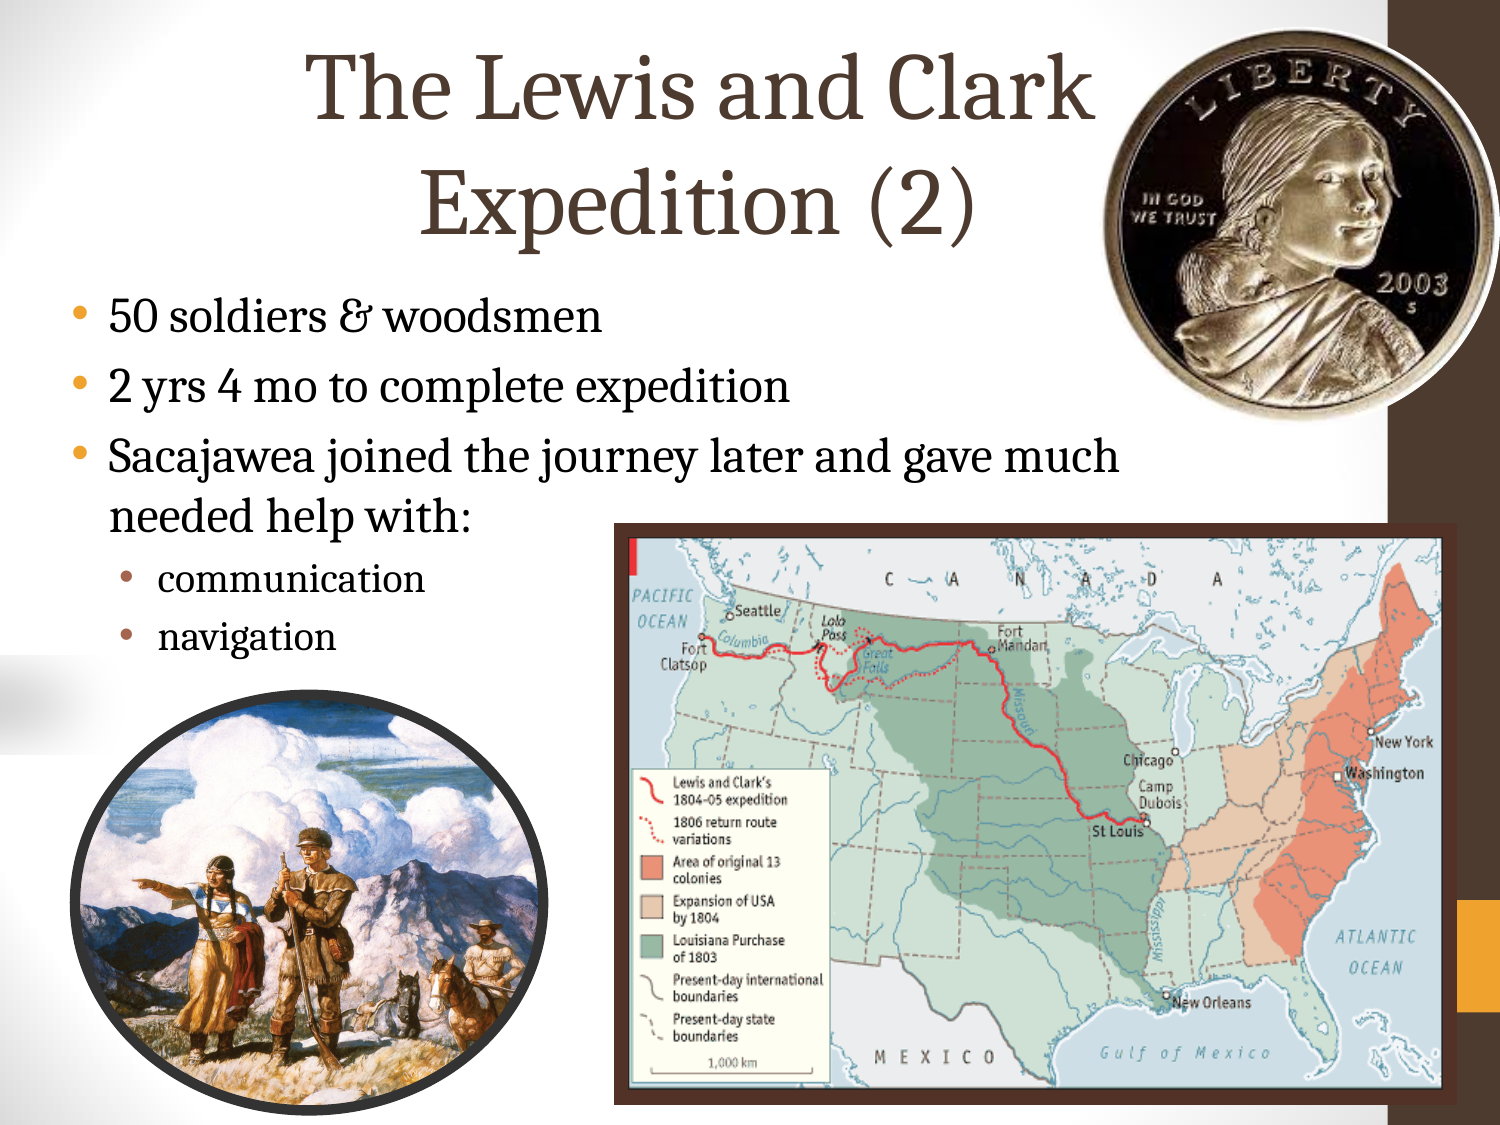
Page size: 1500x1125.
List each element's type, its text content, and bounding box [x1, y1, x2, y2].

title The Lewis and Clark Expedition (2) [75, 45, 1093, 233]
list 50 soldiers & woodsmen 2 yrs 4 mo to complete expedition Sacajawea joined the journey later and gave much needed help with: communication navigation [37, 275, 1288, 1038]
picture [0, 0, 1500, 1125]
picture [627, 536, 1443, 1091]
